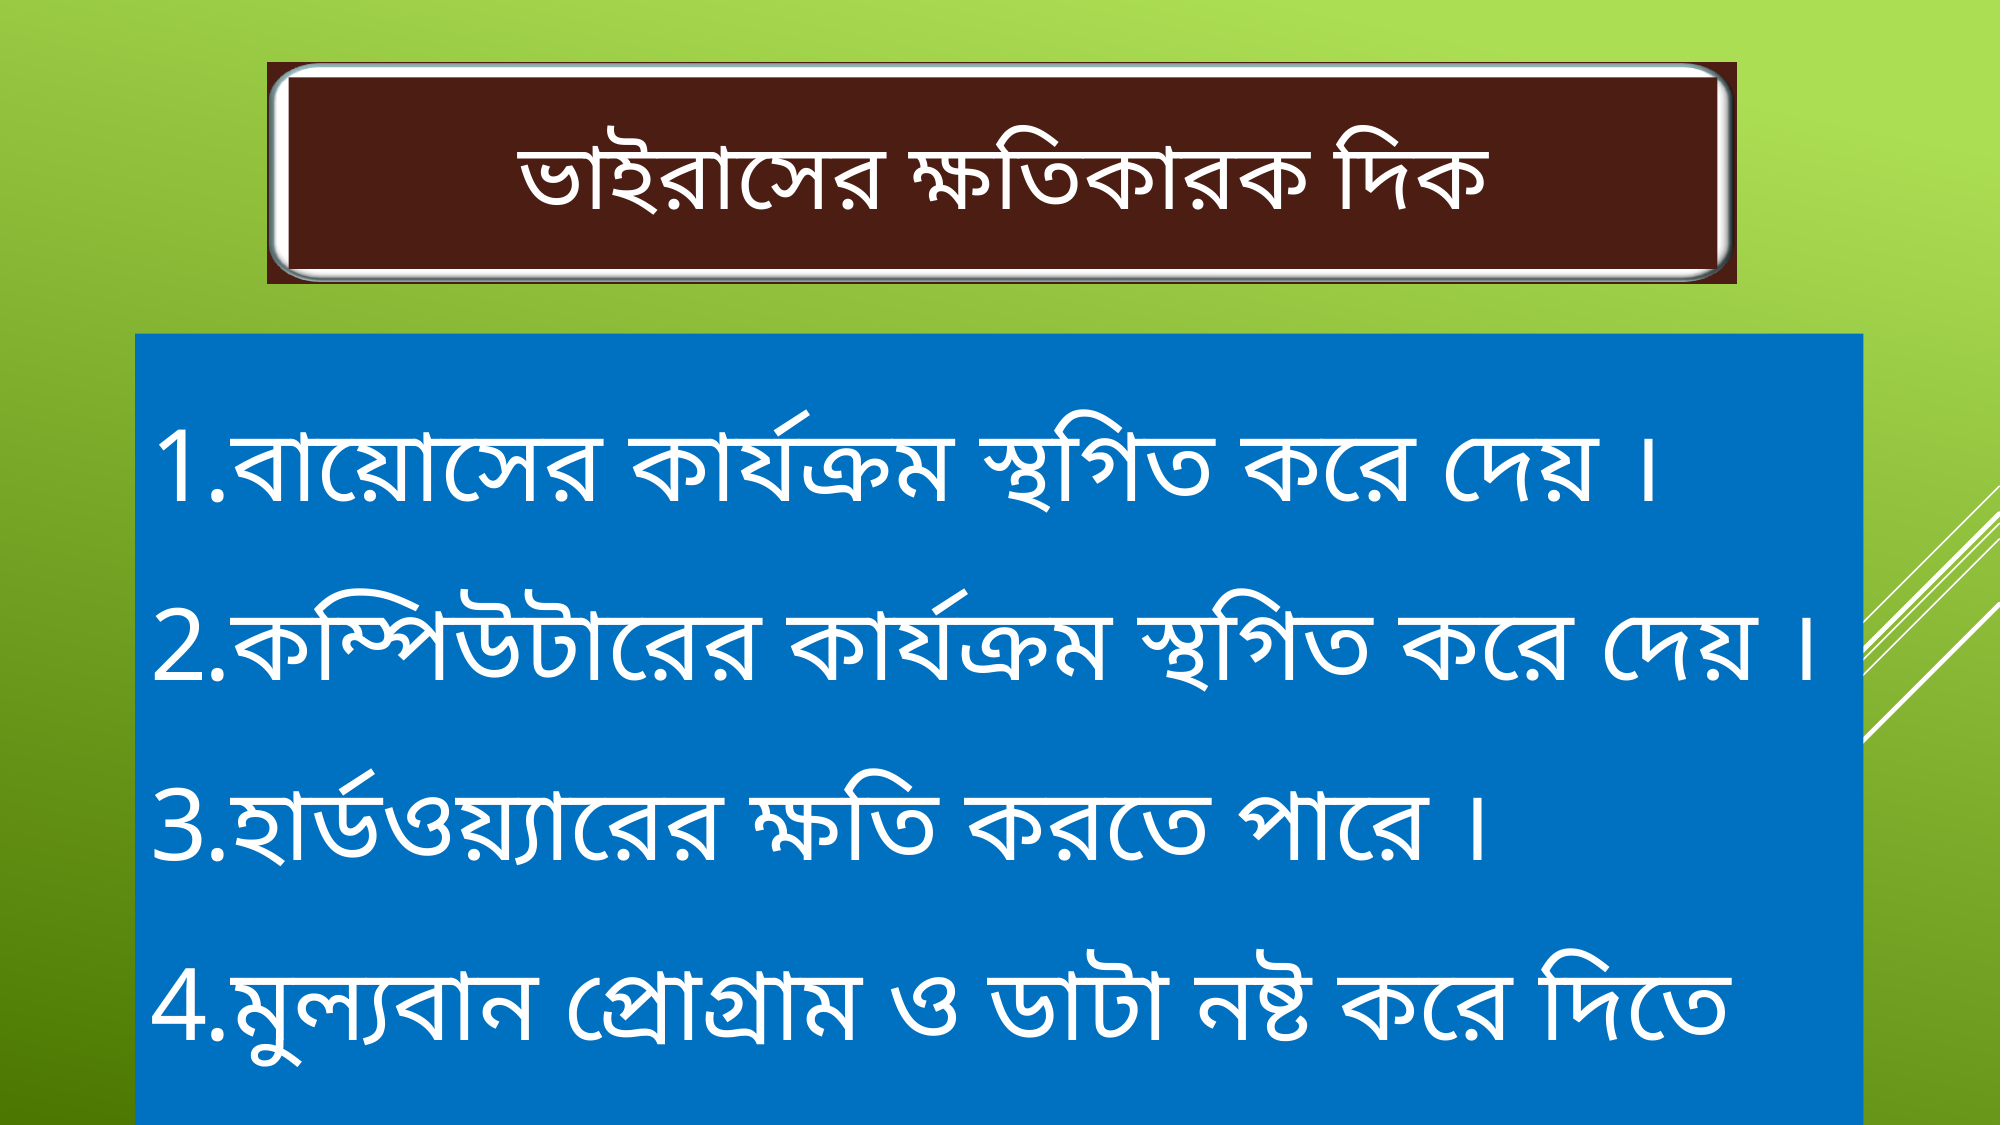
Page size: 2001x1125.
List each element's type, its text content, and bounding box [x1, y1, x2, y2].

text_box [266, 61, 1737, 285]
text_box বায়োসের কার্যক্রম স্থগিত করে দেয় । কম্পিউটারের কার্যক্রম স্থগিত করে দেয় । হার্ডওয়্যারের ক্ষতি করতে পারে । মুল্যবান প্রোগ্রাম ও ডাটা নষ্ট করে দিতে পারে । [135, 333, 1864, 1125]
